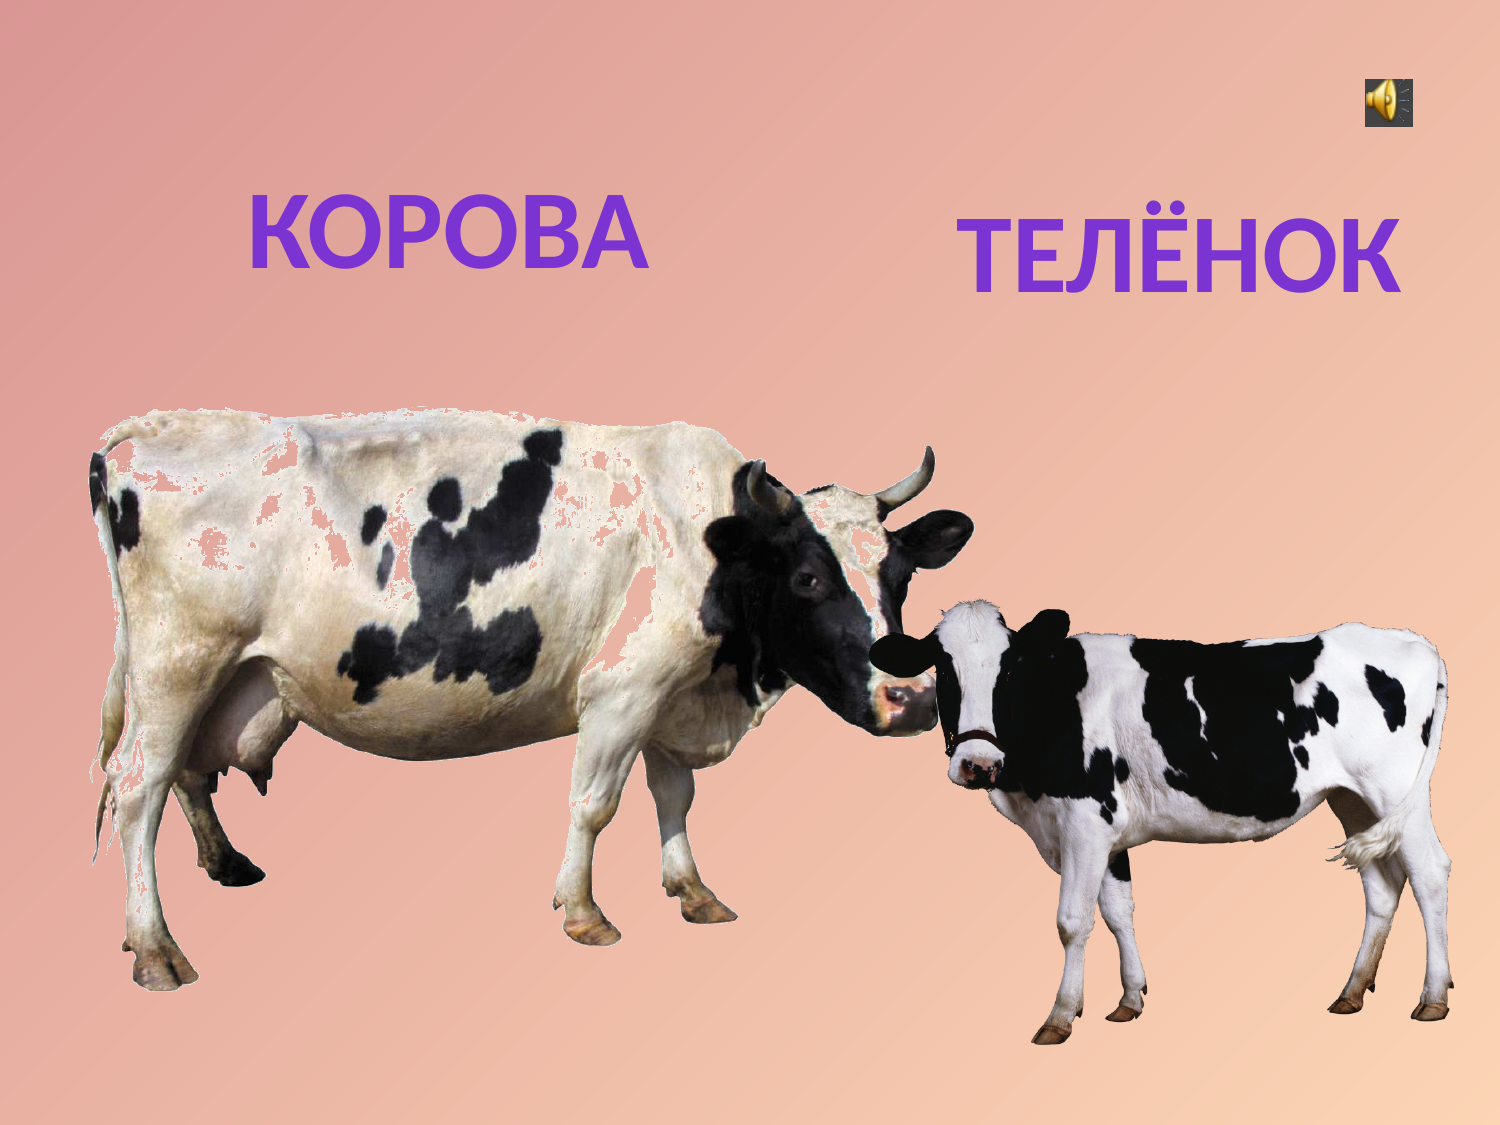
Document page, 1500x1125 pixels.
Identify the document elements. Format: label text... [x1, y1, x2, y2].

picture [52, 361, 867, 1013]
text_box корова [232, 148, 665, 299]
picture [1363, 77, 1415, 129]
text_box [867, 172, 1454, 1045]
